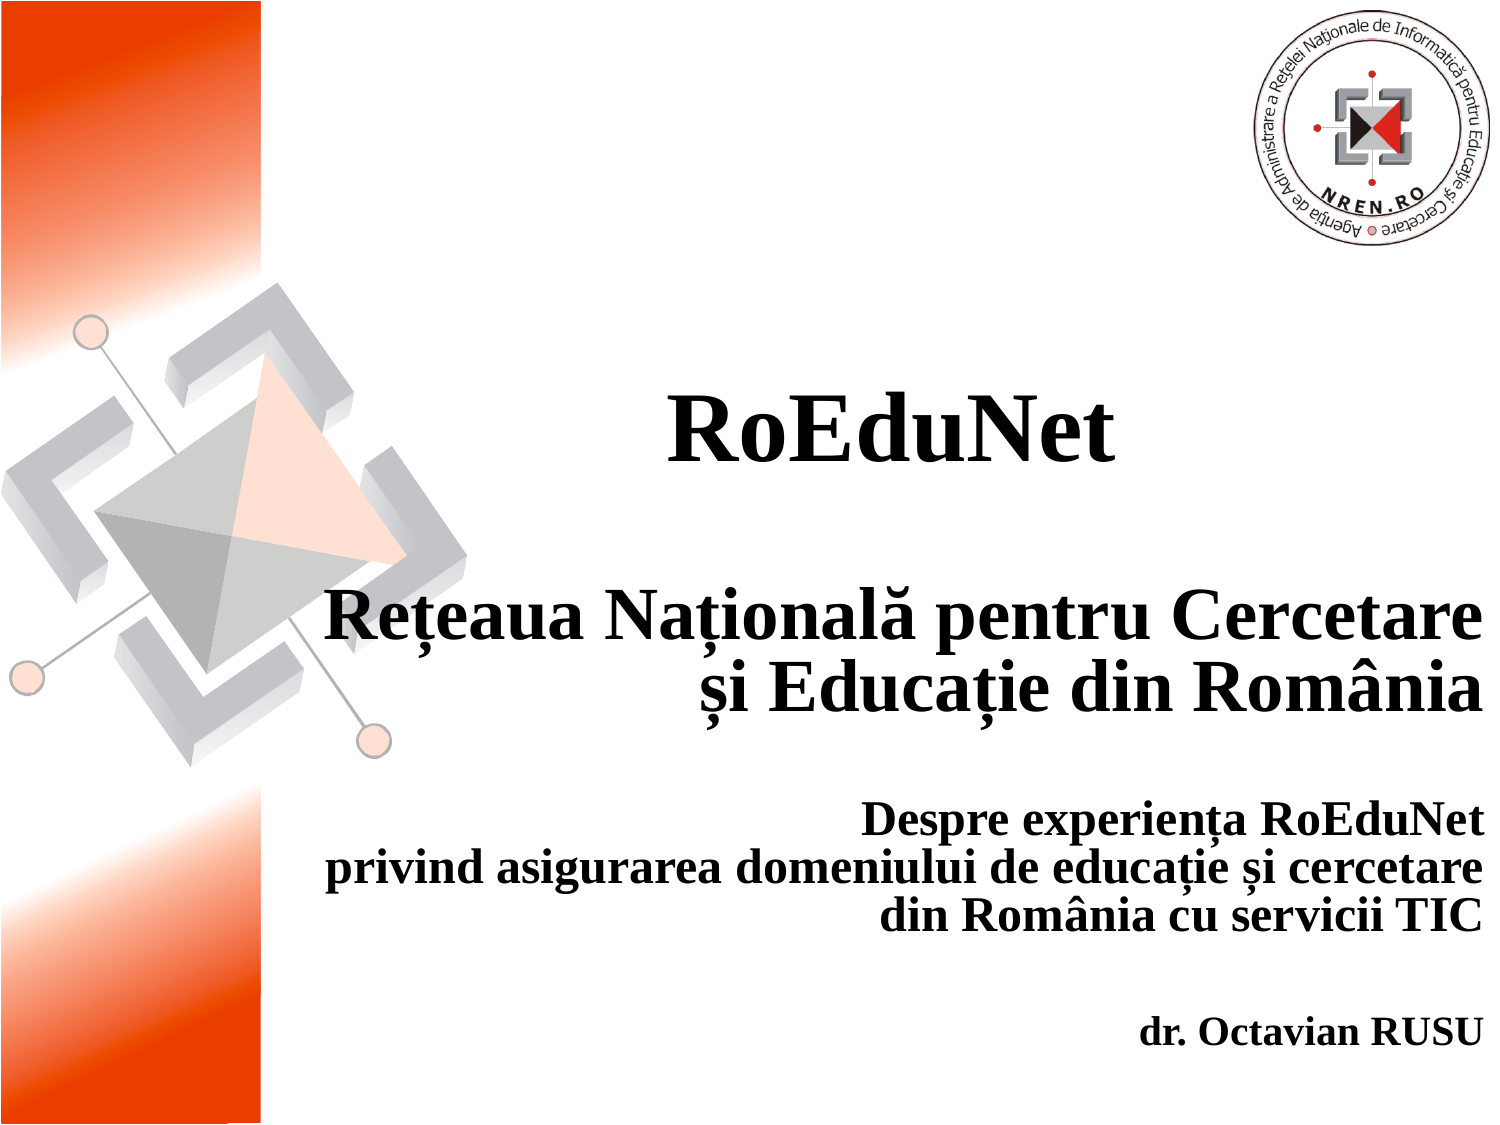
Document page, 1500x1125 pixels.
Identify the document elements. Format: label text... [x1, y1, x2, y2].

text_box Rețeaua Națională pentru Cercetare și Educație din România Despre experiența RoEduNet privind asigurarea domeniului de educație și cercetare din România cu servicii TIC dr. Octavian RUSU [295, 574, 1500, 1061]
picture [1253, 10, 1490, 246]
title RoEduNet [289, 376, 1495, 490]
